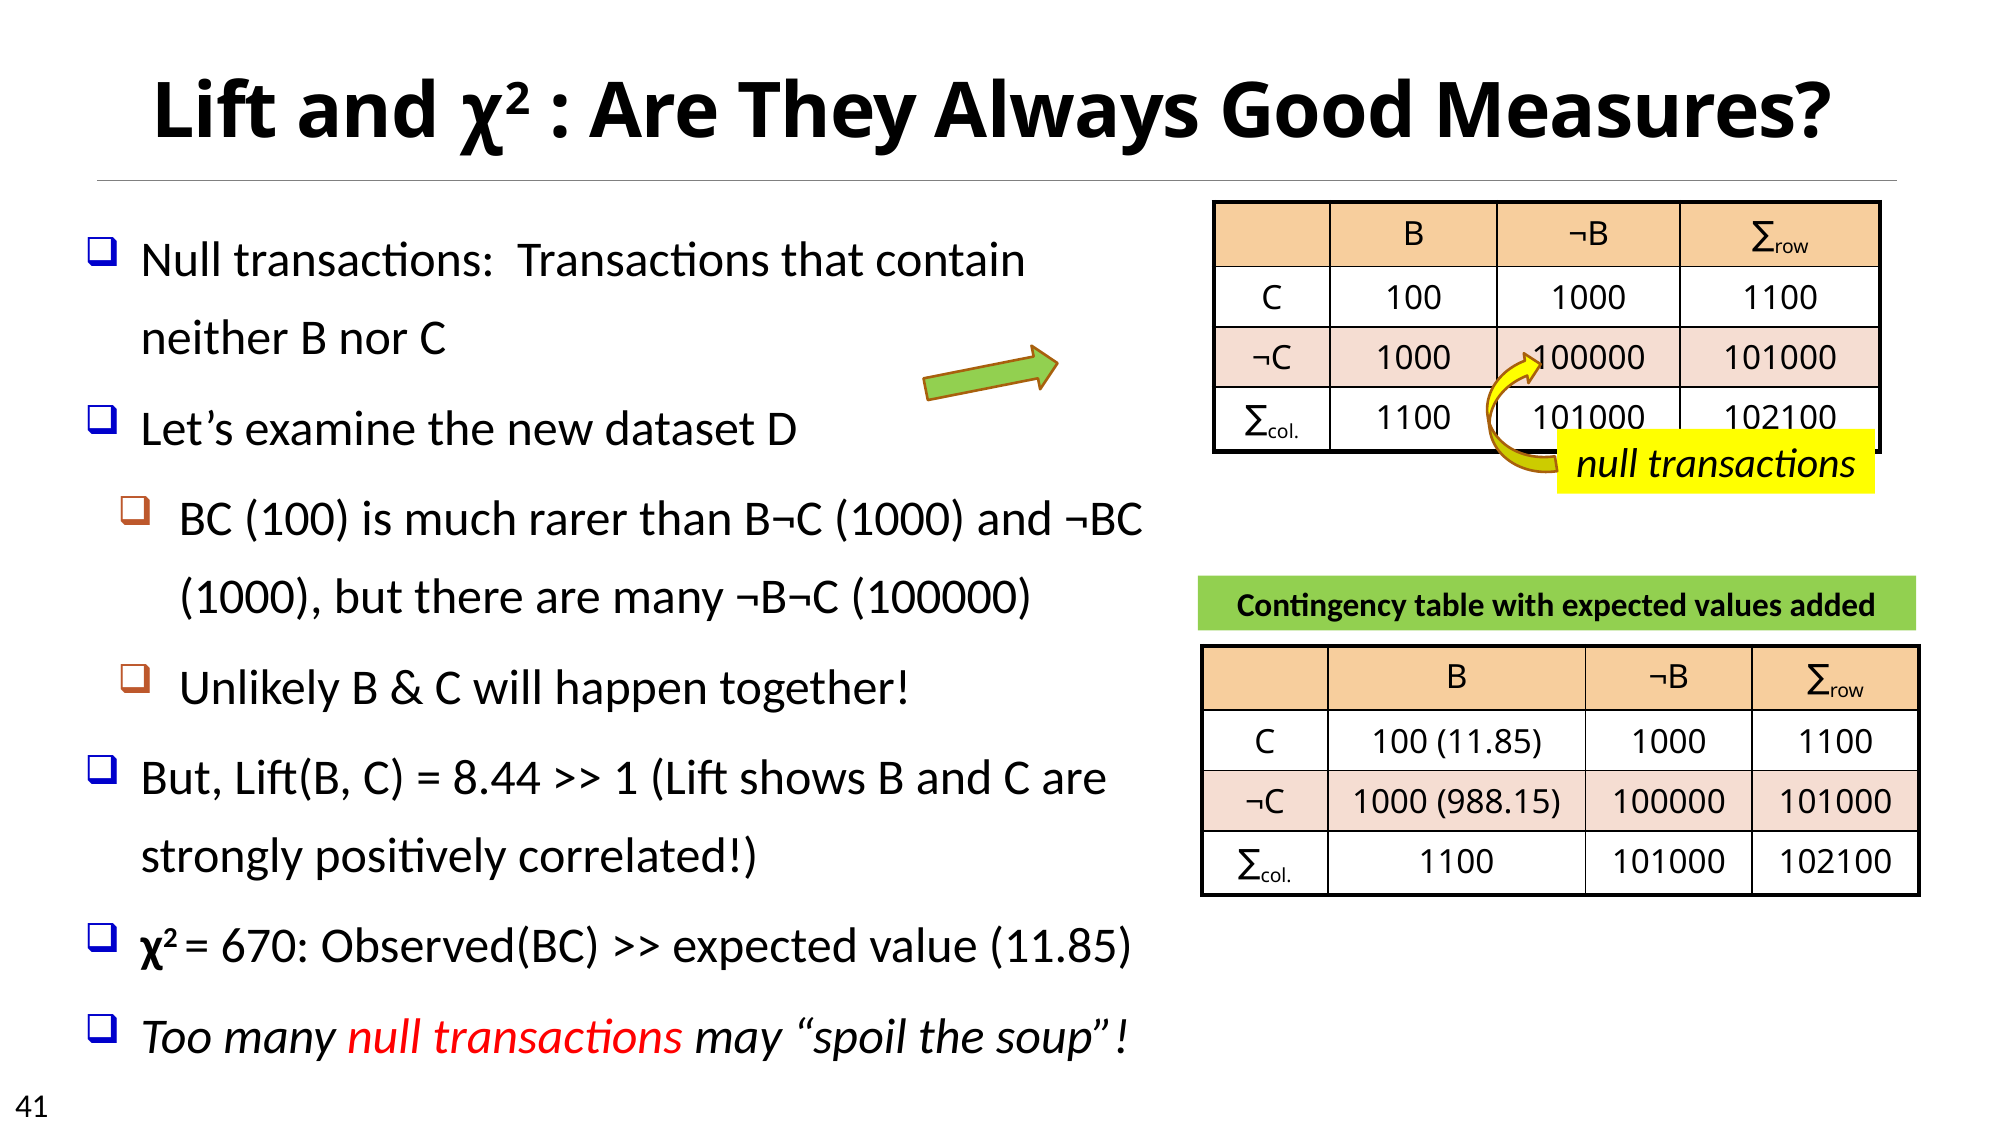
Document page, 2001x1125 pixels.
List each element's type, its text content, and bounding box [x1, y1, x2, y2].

table_cell 1100 [1753, 711, 1917, 770]
table_cell 101000 [1586, 832, 1751, 893]
table_cell 100000 [1498, 328, 1679, 386]
table_cell C [1204, 711, 1327, 770]
table_cell 1000 [1498, 267, 1679, 326]
text_box Contingency table with expected values added [1197, 575, 1917, 631]
table_cell 100 (11.85) [1329, 711, 1585, 770]
table_header [1216, 204, 1329, 266]
title Lift and χ2 : Are They Always Good Measures? [83, 51, 1900, 161]
table_cell 102100 [1681, 388, 1878, 449]
table_cell 1100 [1491, 406, 1496, 431]
table_cell 100000 [1586, 771, 1751, 830]
table_cell 1000 [1331, 328, 1496, 386]
text_box [1485, 352, 1559, 474]
table_cell 101000 [1681, 328, 1878, 386]
table_cell 1100 [1329, 832, 1585, 893]
table_cell ¬C [1216, 328, 1329, 386]
table_cell 1100 [1331, 388, 1495, 449]
table_cell 100 [1331, 267, 1496, 326]
table_header [1204, 648, 1327, 709]
table_cell ∑col. [1204, 832, 1327, 893]
table_cell ∑col. [1216, 388, 1329, 449]
table_header ¬B [1586, 648, 1751, 709]
table_cell 101000 [1498, 388, 1679, 449]
text_box null transactions [1557, 428, 1875, 494]
table_cell 1000 [1586, 711, 1751, 770]
table_header B [1329, 648, 1585, 709]
table_cell C [1216, 267, 1329, 326]
table_header B [1331, 204, 1496, 266]
table_header ¬B [1498, 204, 1679, 266]
text_box [922, 344, 1059, 402]
table_cell 1000 (988.15) [1329, 771, 1585, 830]
table_header ∑row [1681, 204, 1878, 266]
table_header ∑row [1753, 648, 1917, 709]
table_cell ¬C [1204, 771, 1327, 830]
table_cell 1100 [1681, 267, 1878, 326]
table_cell 101000 [1753, 771, 1917, 830]
table_cell 102100 [1753, 832, 1917, 893]
list Null transactions: Transactions that contain neither B nor C Let’s examine the new dataset D BC (100) is much rarer than B¬C (1000) and ¬BC (1000), but there are many ¬B¬C (100000) Unlikely B & C will happen together! But, Lift(B, C) = 8.44 >> 1 (Lift shows B and C are strongly positively correlated!) χ2 = 670: Observed(BC) >> expected value (11.85) Too many null transactions may “spoil the soup”! [69, 201, 1196, 1073]
